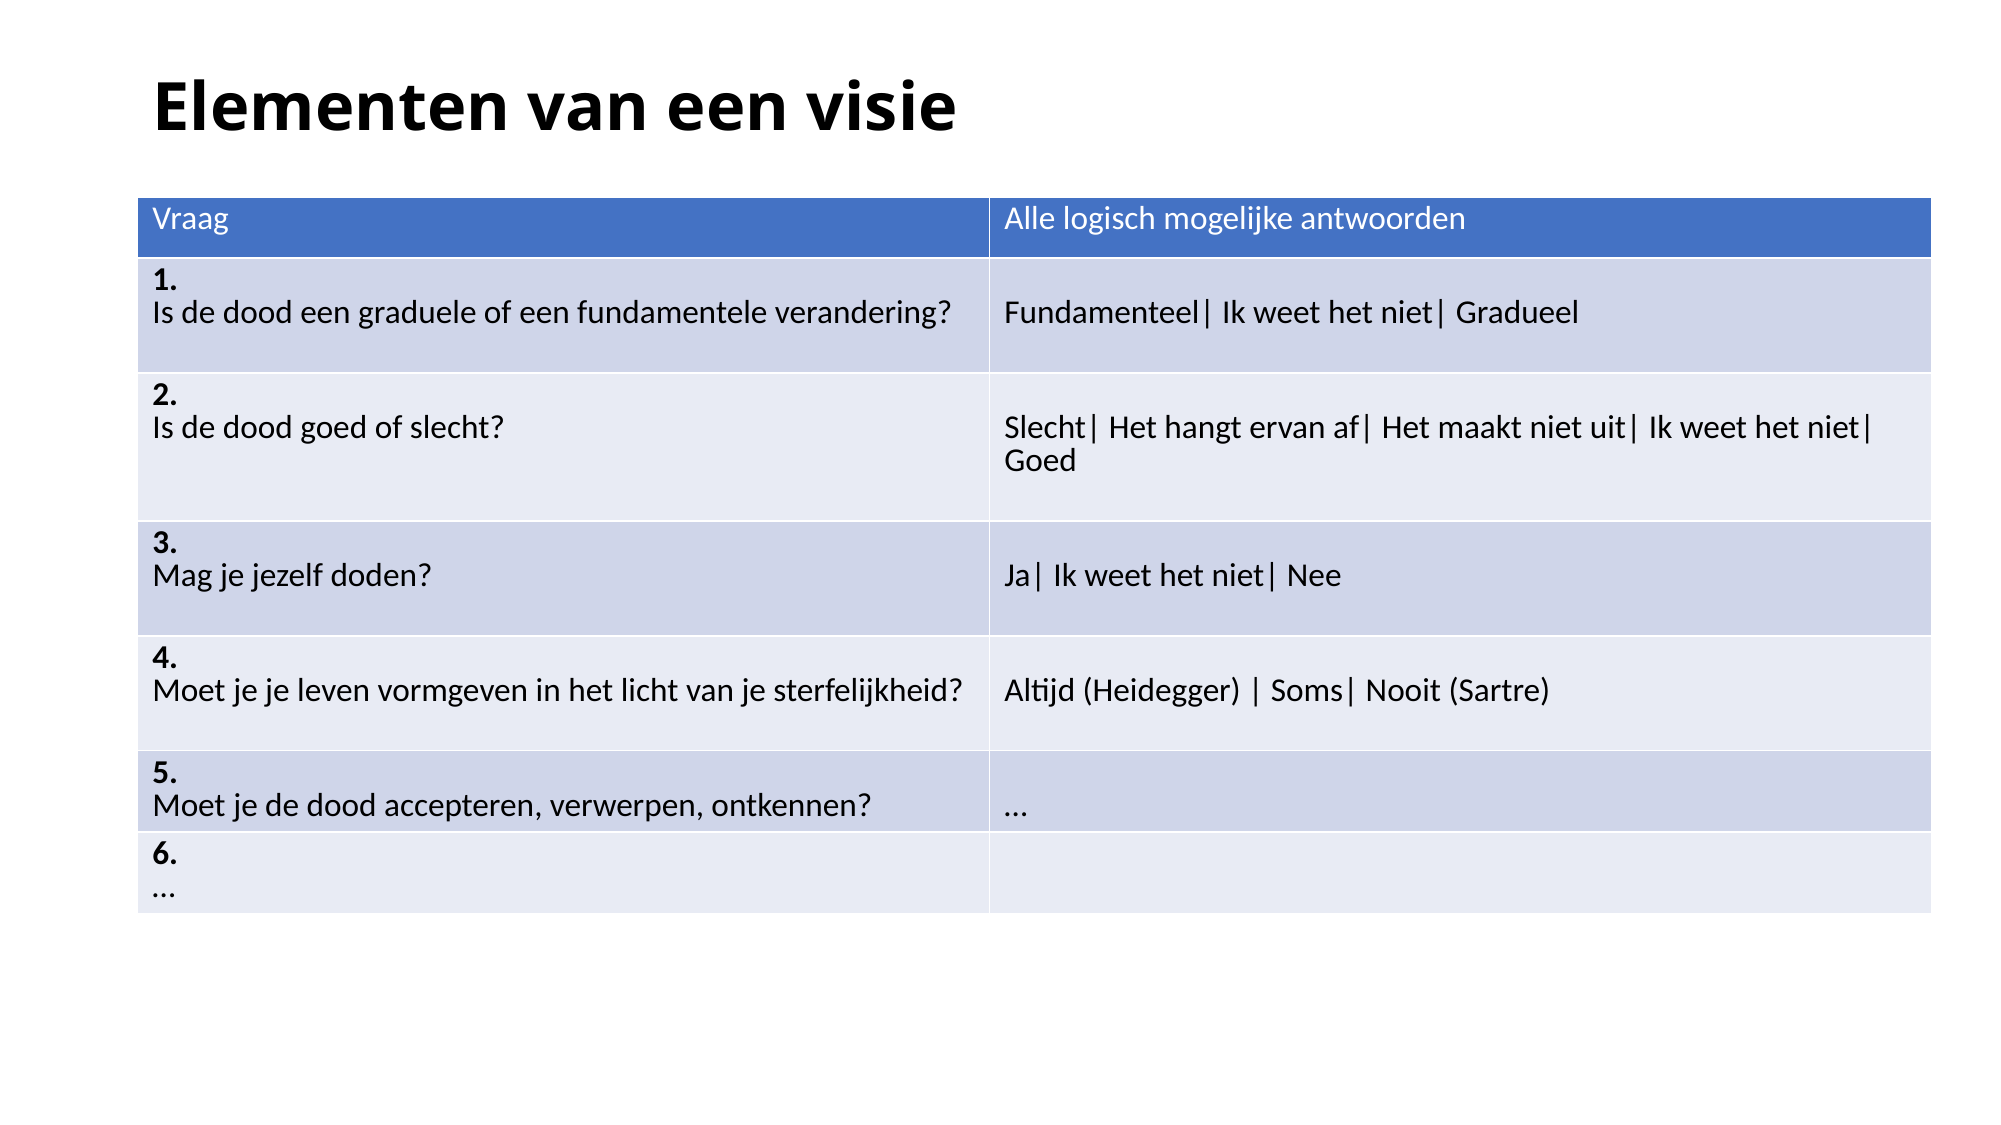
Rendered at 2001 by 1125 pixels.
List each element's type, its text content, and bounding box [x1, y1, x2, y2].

table_header Vraag [138, 198, 989, 257]
table_header Alle logisch mogelijke antwoorden [990, 198, 1931, 257]
table_cell 4. Moet je je leven vormgeven in het licht van je sterfelijkheid? [138, 637, 989, 750]
table_cell Altijd (Heidegger) | Soms| Nooit (Sartre) [990, 637, 1931, 750]
title Elementen van een visie [137, 0, 1863, 196]
table_cell 6. … [138, 833, 989, 913]
table_cell Slecht| Het hangt ervan af| Het maakt niet uit| Ik weet het niet| Goed [990, 374, 1931, 520]
table_cell 1. Is de dood een graduele of een fundamentele verandering? [138, 259, 989, 372]
table_cell … [990, 751, 1931, 831]
table_cell [990, 833, 1931, 913]
table_cell Fundamenteel| Ik weet het niet| Gradueel [990, 259, 1931, 372]
table_cell 5. Moet je de dood accepteren, verwerpen, ontkennen? [138, 751, 989, 831]
table_cell 3. Mag je jezelf doden? [138, 522, 989, 635]
table_cell Ja| Ik weet het niet| Nee [990, 522, 1931, 635]
table_cell 2. Is de dood goed of slecht? [138, 374, 989, 520]
